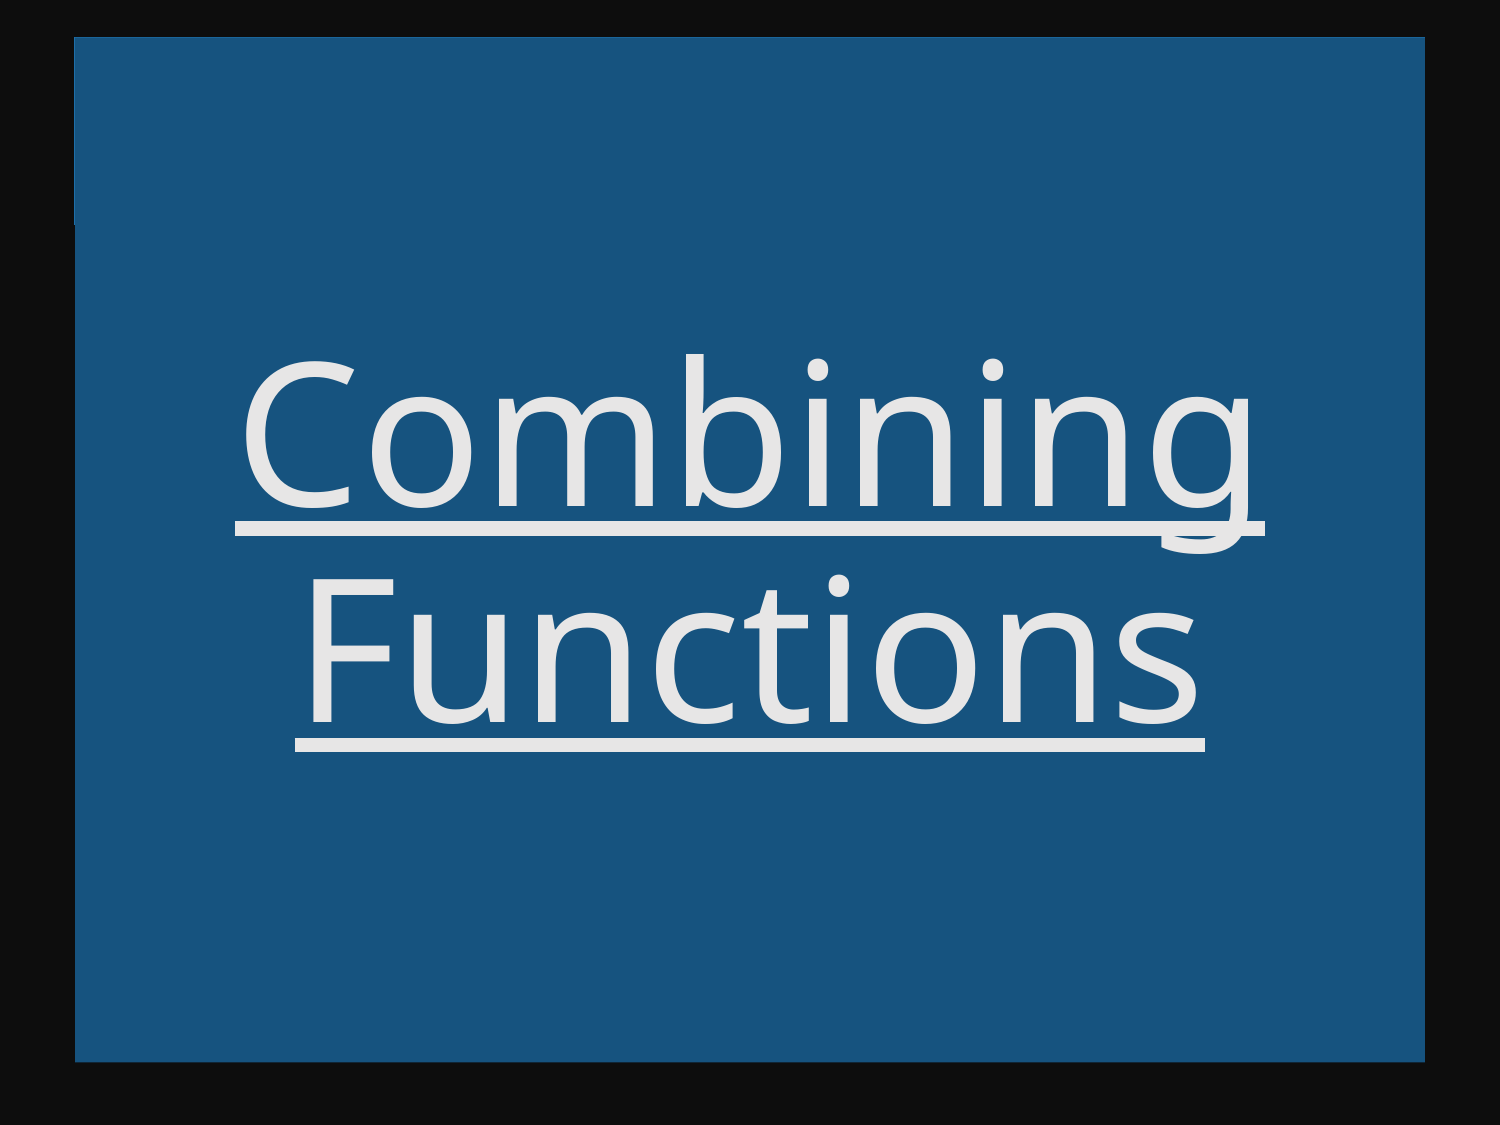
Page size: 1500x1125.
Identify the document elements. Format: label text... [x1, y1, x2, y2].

title Combining Functions [75, 37, 1425, 1063]
